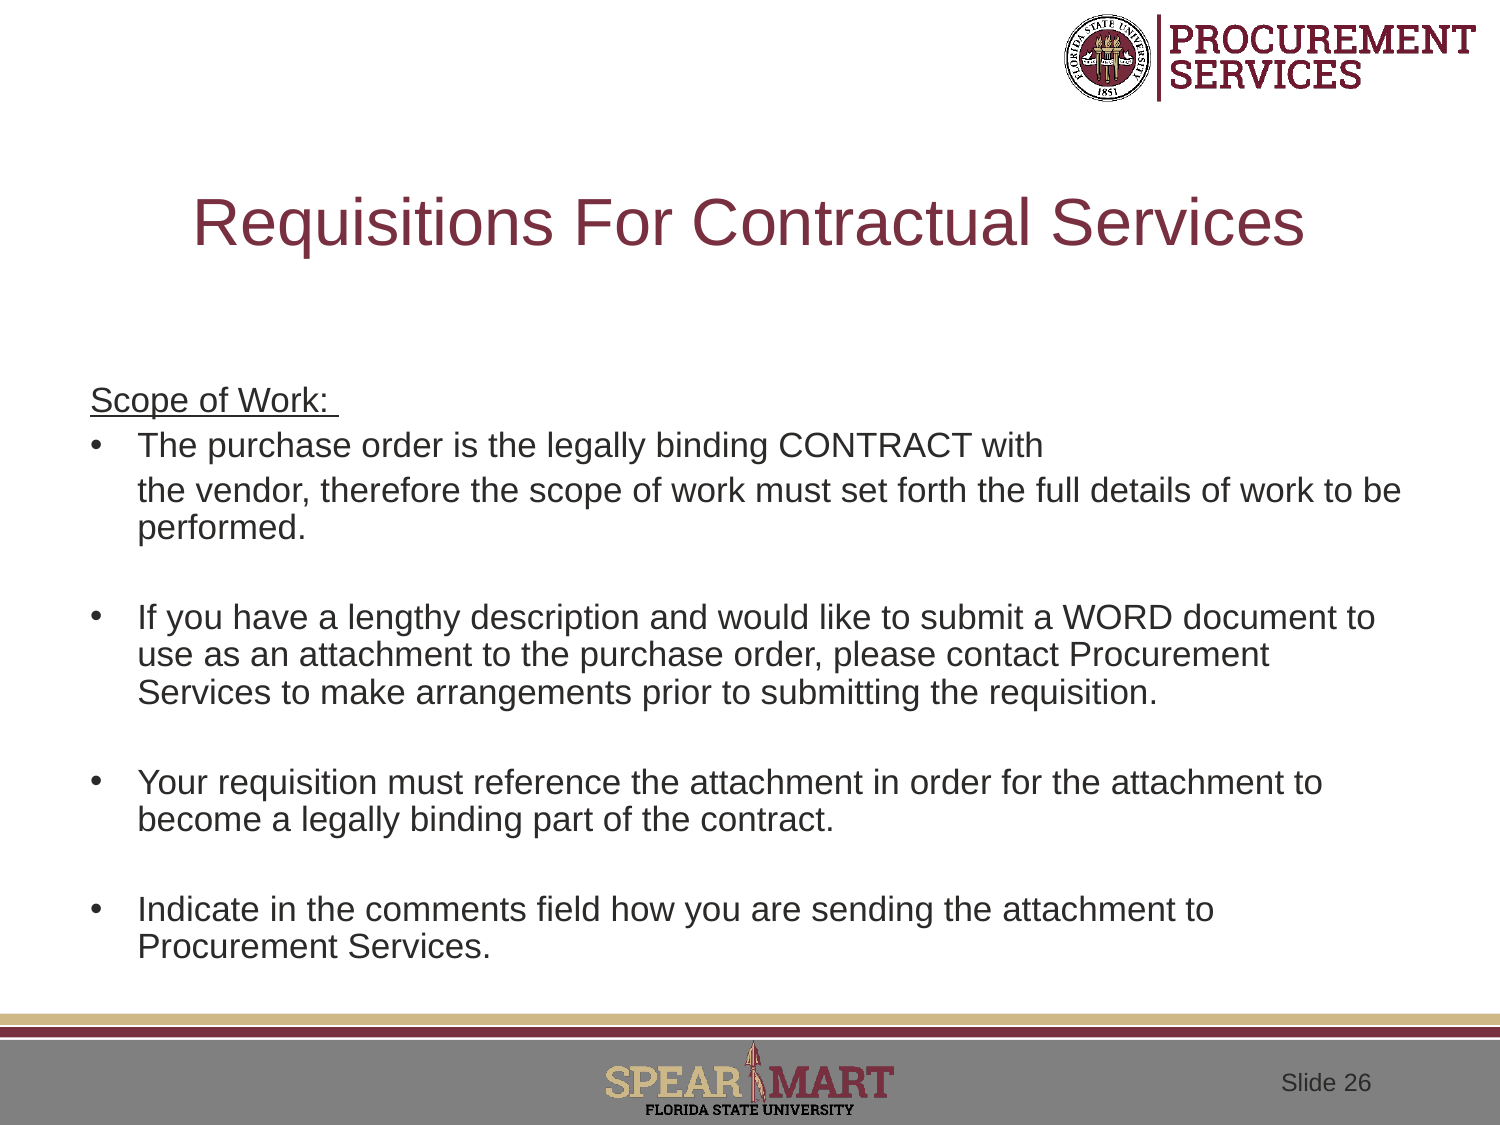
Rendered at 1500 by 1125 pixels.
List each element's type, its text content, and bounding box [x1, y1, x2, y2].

picture [606, 1040, 894, 1115]
title Requisitions For Contractual Services [75, 125, 1425, 313]
list Scope of Work: The purchase order is the legally binding CONTRACT with the vendor, therefore the scope of work must set forth the full details of work to be performed. If you have a lengthy description and would like to submit a WORD document to use as an attachment to the purchase order, please contact Procurement Services to make arrangements prior to submitting the requisition. Your requisition must reference the attachment in order for the attachment to become a legally binding part of the contract. Indicate in the comments field how you are sending the attachment to Procurement Services. [75, 375, 1425, 988]
picture [1062, 12, 1500, 104]
